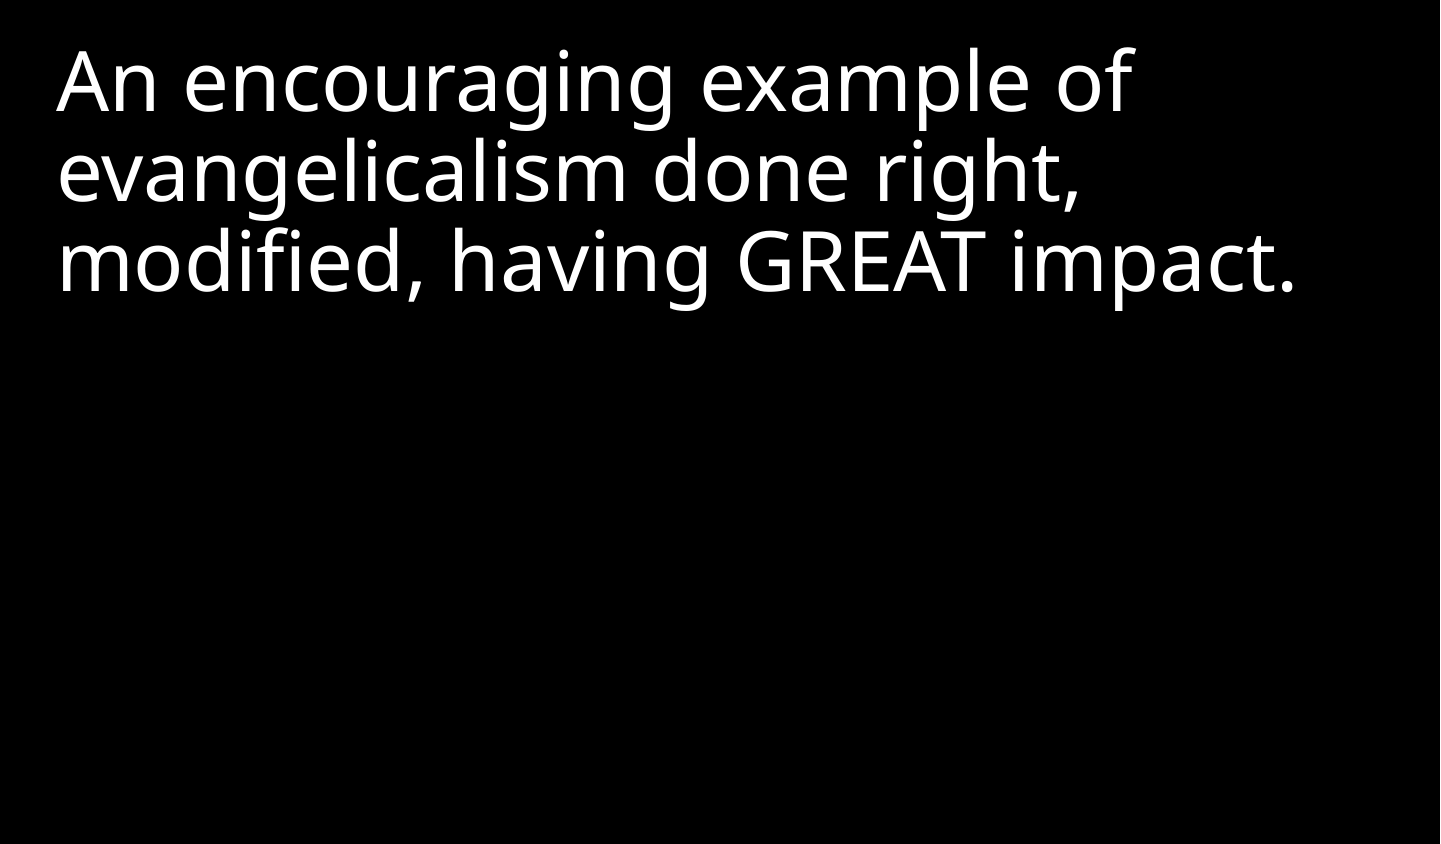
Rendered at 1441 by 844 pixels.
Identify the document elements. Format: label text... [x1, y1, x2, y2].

list An encouraging example of evangelicalism done right, modified, having GREAT impact. [45, 34, 1396, 844]
